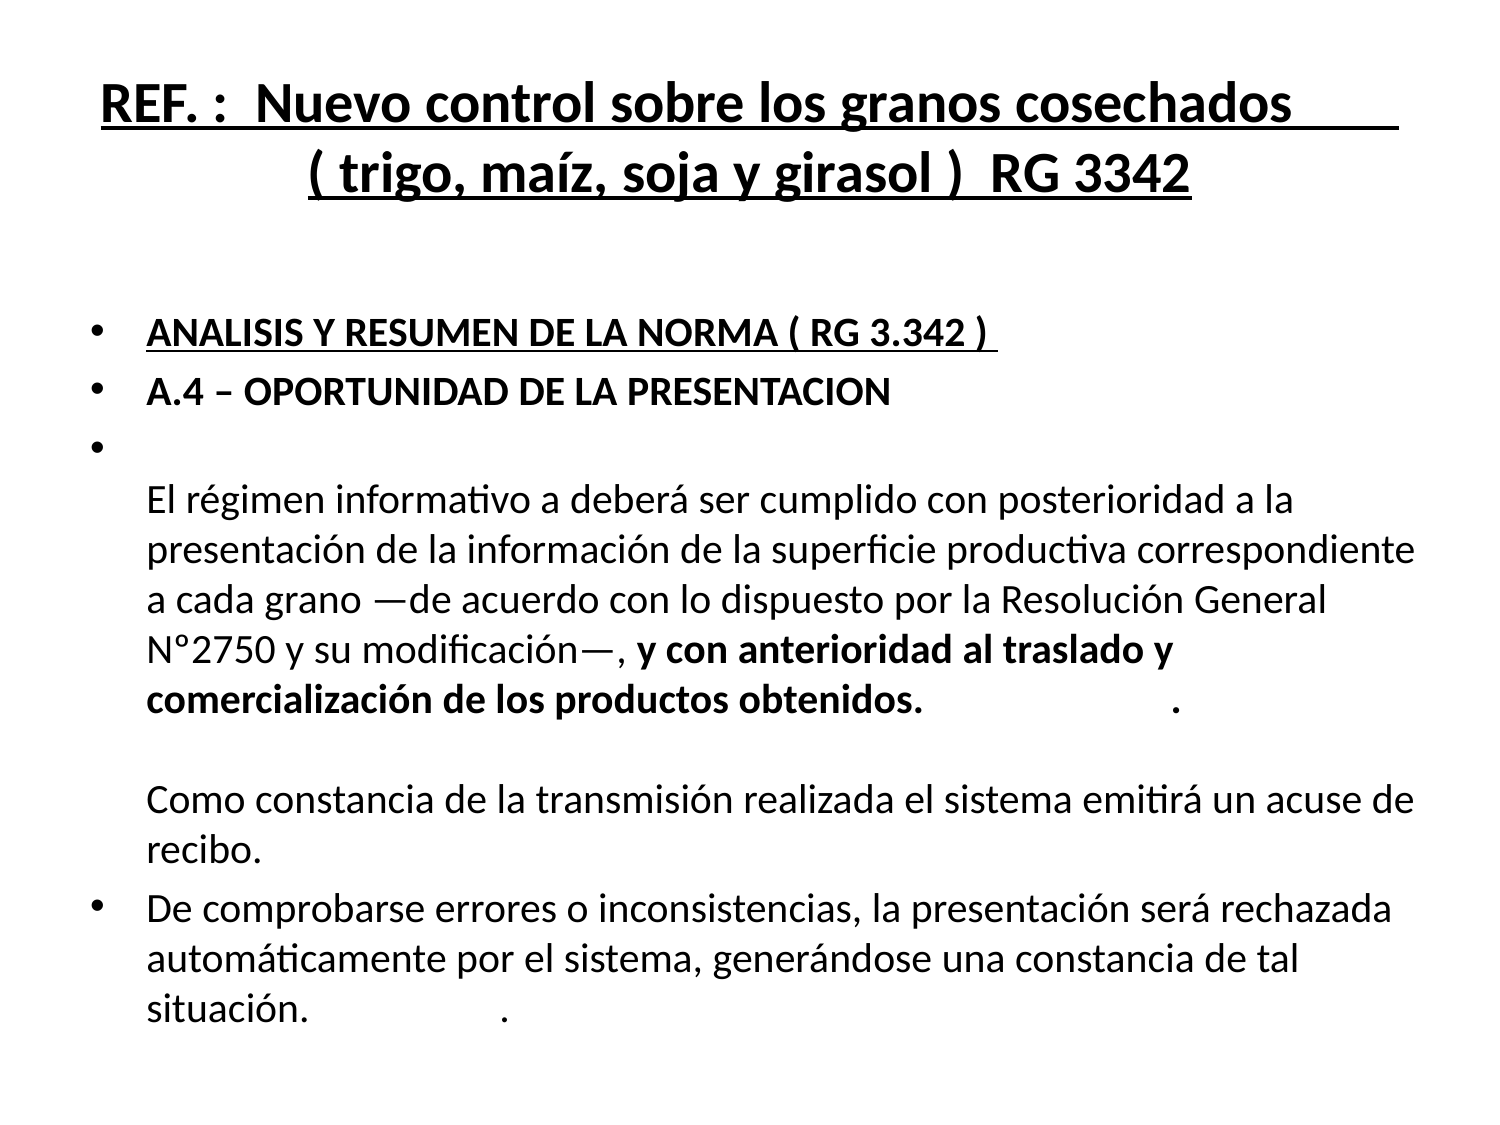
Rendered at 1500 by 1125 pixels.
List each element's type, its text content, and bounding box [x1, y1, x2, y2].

list ANALISIS Y RESUMEN DE LA NORMA ( RG 3.342 ) A.4 – OPORTUNIDAD DE LA PRESENTACION El régimen informativo a deberá ser cumplido con posterioridad a la presentación de la información de la superficie productiva correspondiente a cada grano —de acuerdo con lo dispuesto por la Resolución General Nº2750 y su modificación—, y con anterioridad al traslado y comercialización de los productos obtenidos. . Como constancia de la transmisión realizada el sistema emitirá un acuse de recibo. De comprobarse errores o inconsistencias, la presentación será rechazada automáticamente por el sistema, generándose una constancia de tal situación. . [74, 297, 1454, 1091]
title REF. : Nuevo control sobre los granos cosechados ( trigo, maíz, soja y girasol ) RG 3342 [74, 44, 1426, 233]
